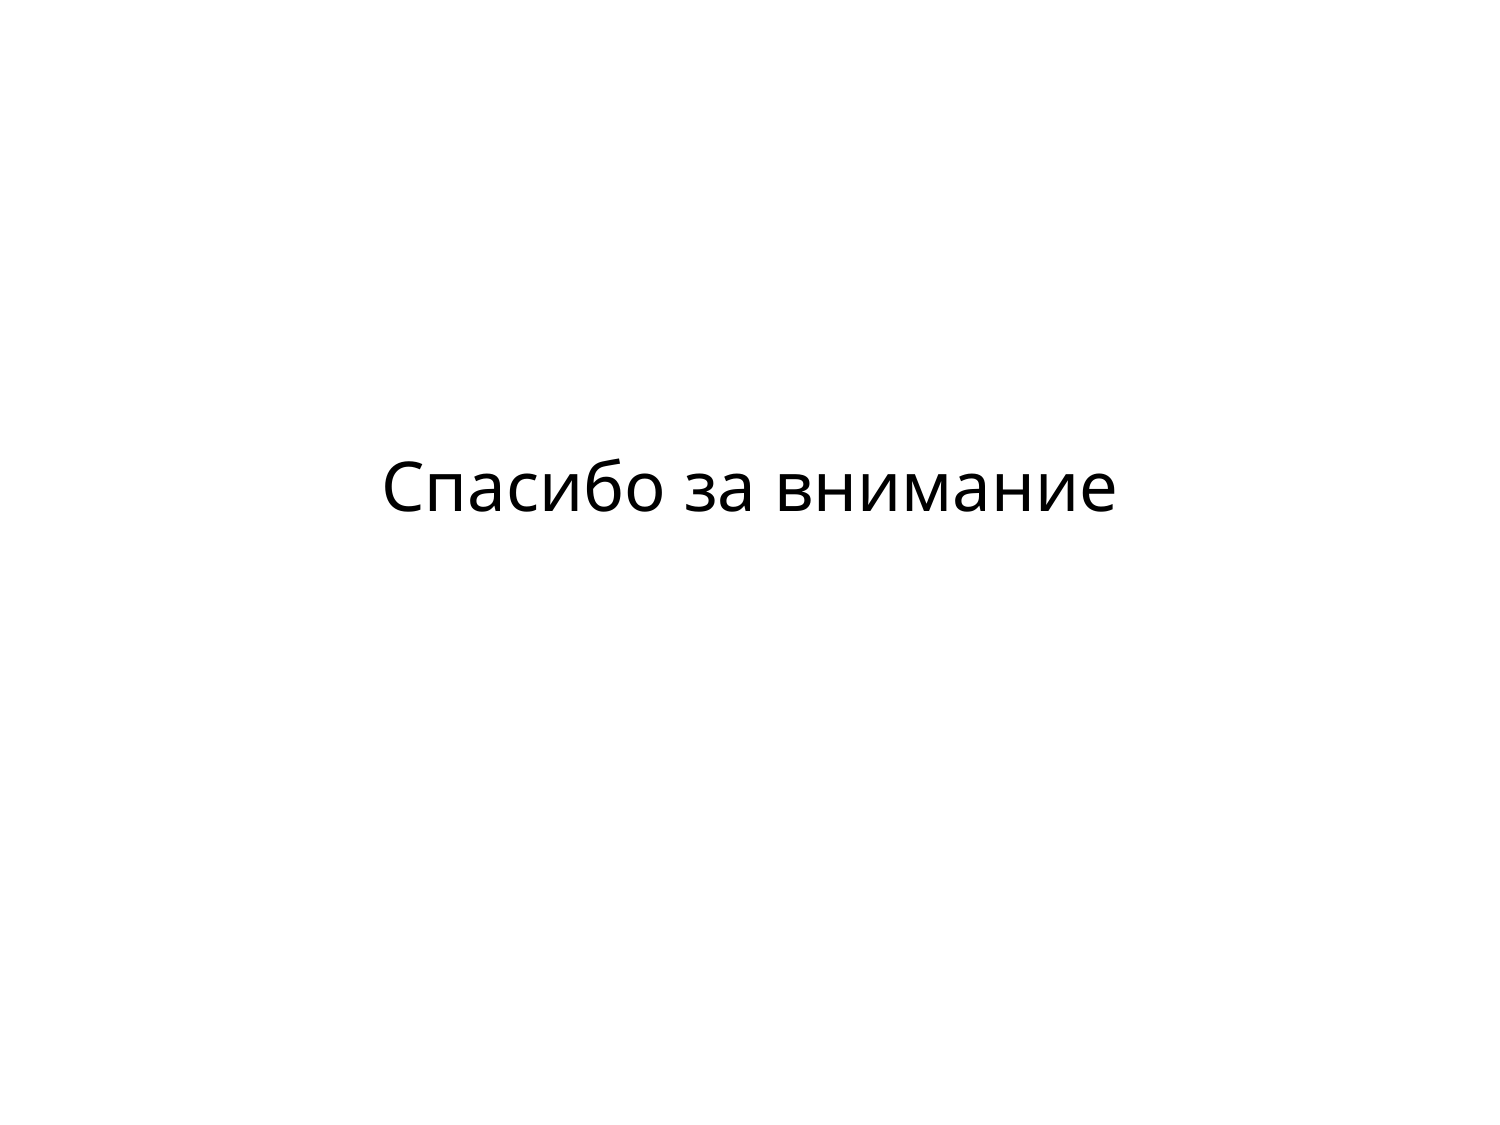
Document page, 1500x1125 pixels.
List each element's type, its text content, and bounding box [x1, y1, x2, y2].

title Спасибо за внимание [75, 375, 1425, 605]
